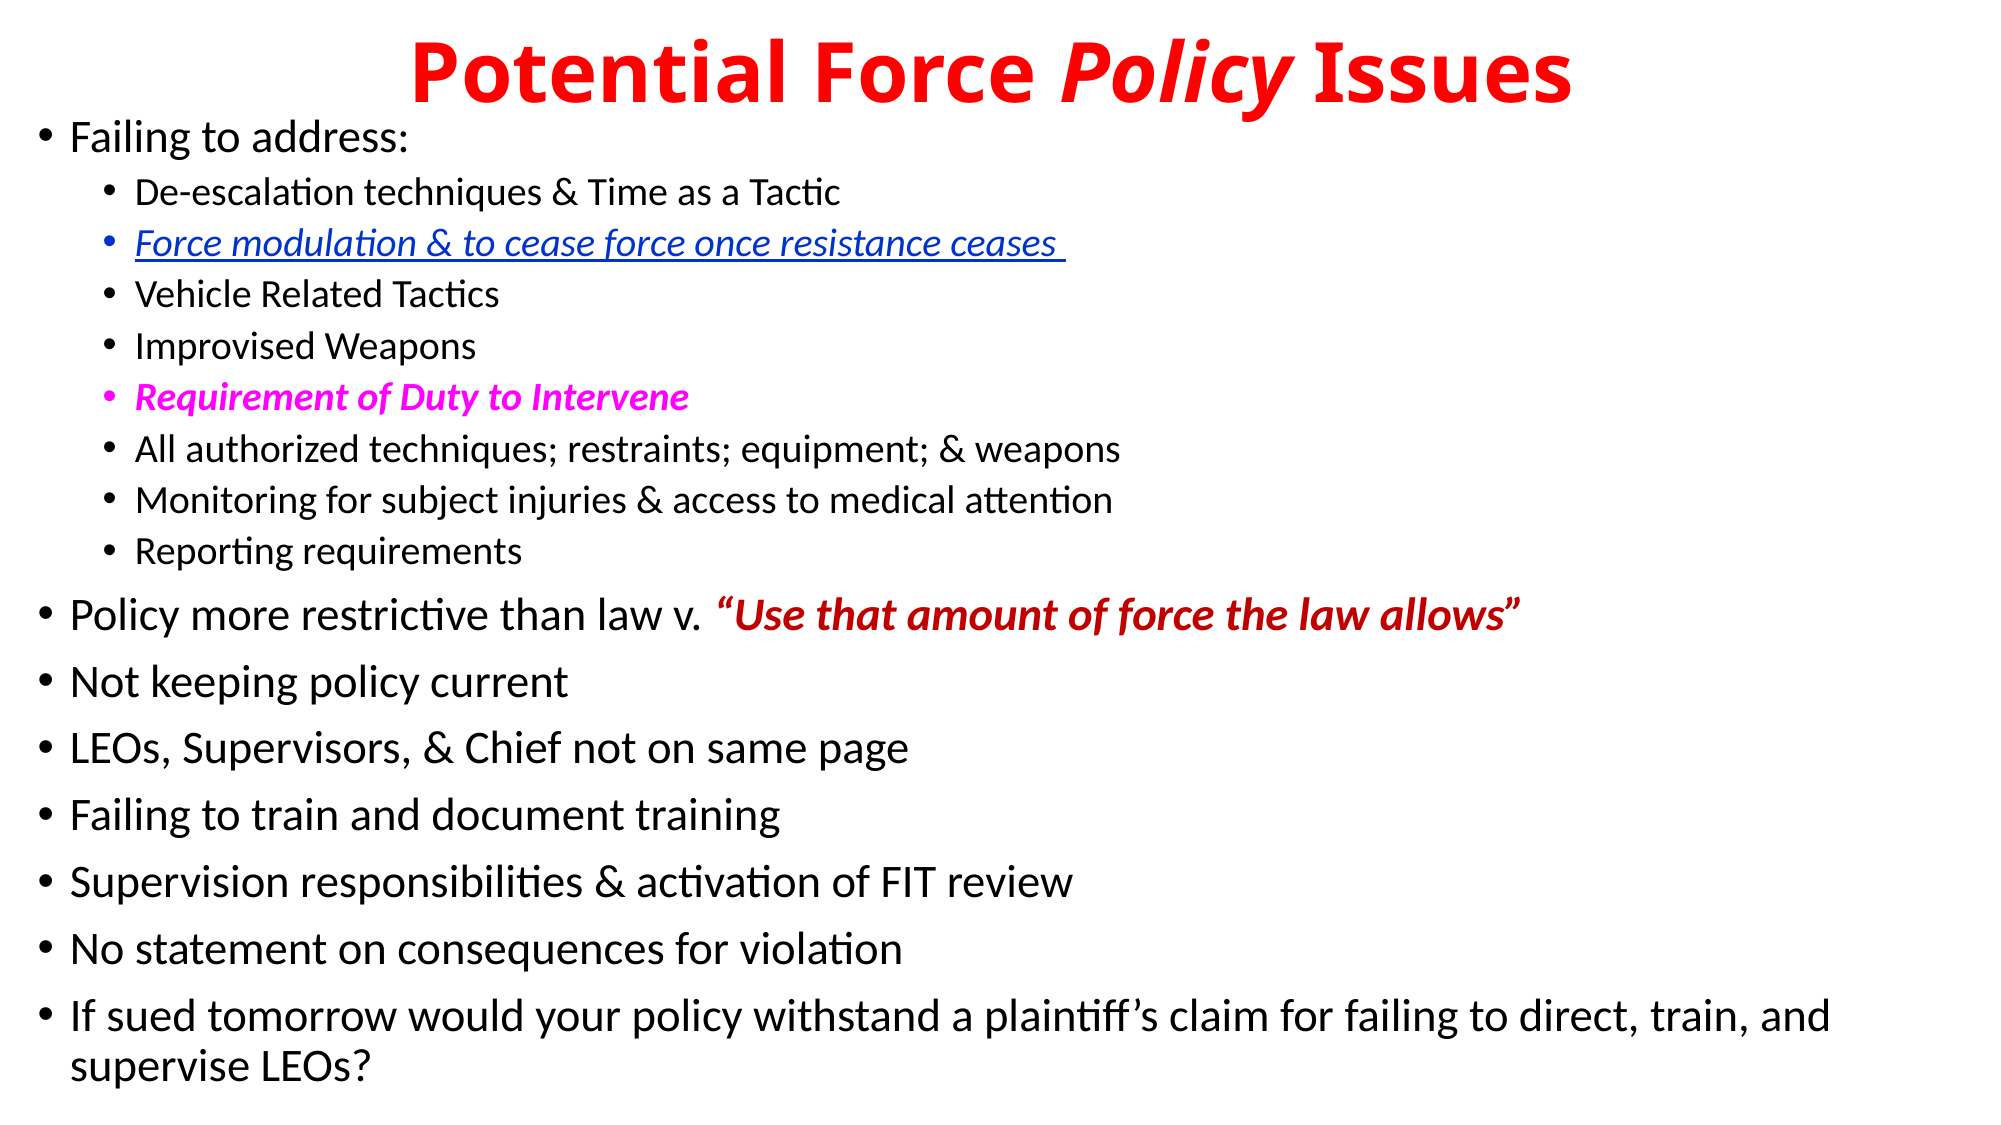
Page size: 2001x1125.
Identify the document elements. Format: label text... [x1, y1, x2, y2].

title Potential Force Policy Issues [22, 12, 1983, 104]
list Failing to address: De-escalation techniques & Time as a Tactic Force modulation & to cease force once resistance ceases Vehicle Related Tactics Improvised Weapons Requirement of Duty to Intervene All authorized techniques; restraints; equipment; & weapons Monitoring for subject injuries & access to medical attention Reporting requirements Policy more restrictive than law v. “Use that amount of force the law allows” Not keeping policy current LEOs, Supervisors, & Chief not on same page Failing to train and document training Supervision responsibilities & activation of FIT review No statement on consequences for violation If sued tomorrow would your policy withstand a plaintiff’s claim for failing to direct, train, and supervise LEOs? [22, 104, 1983, 1101]
